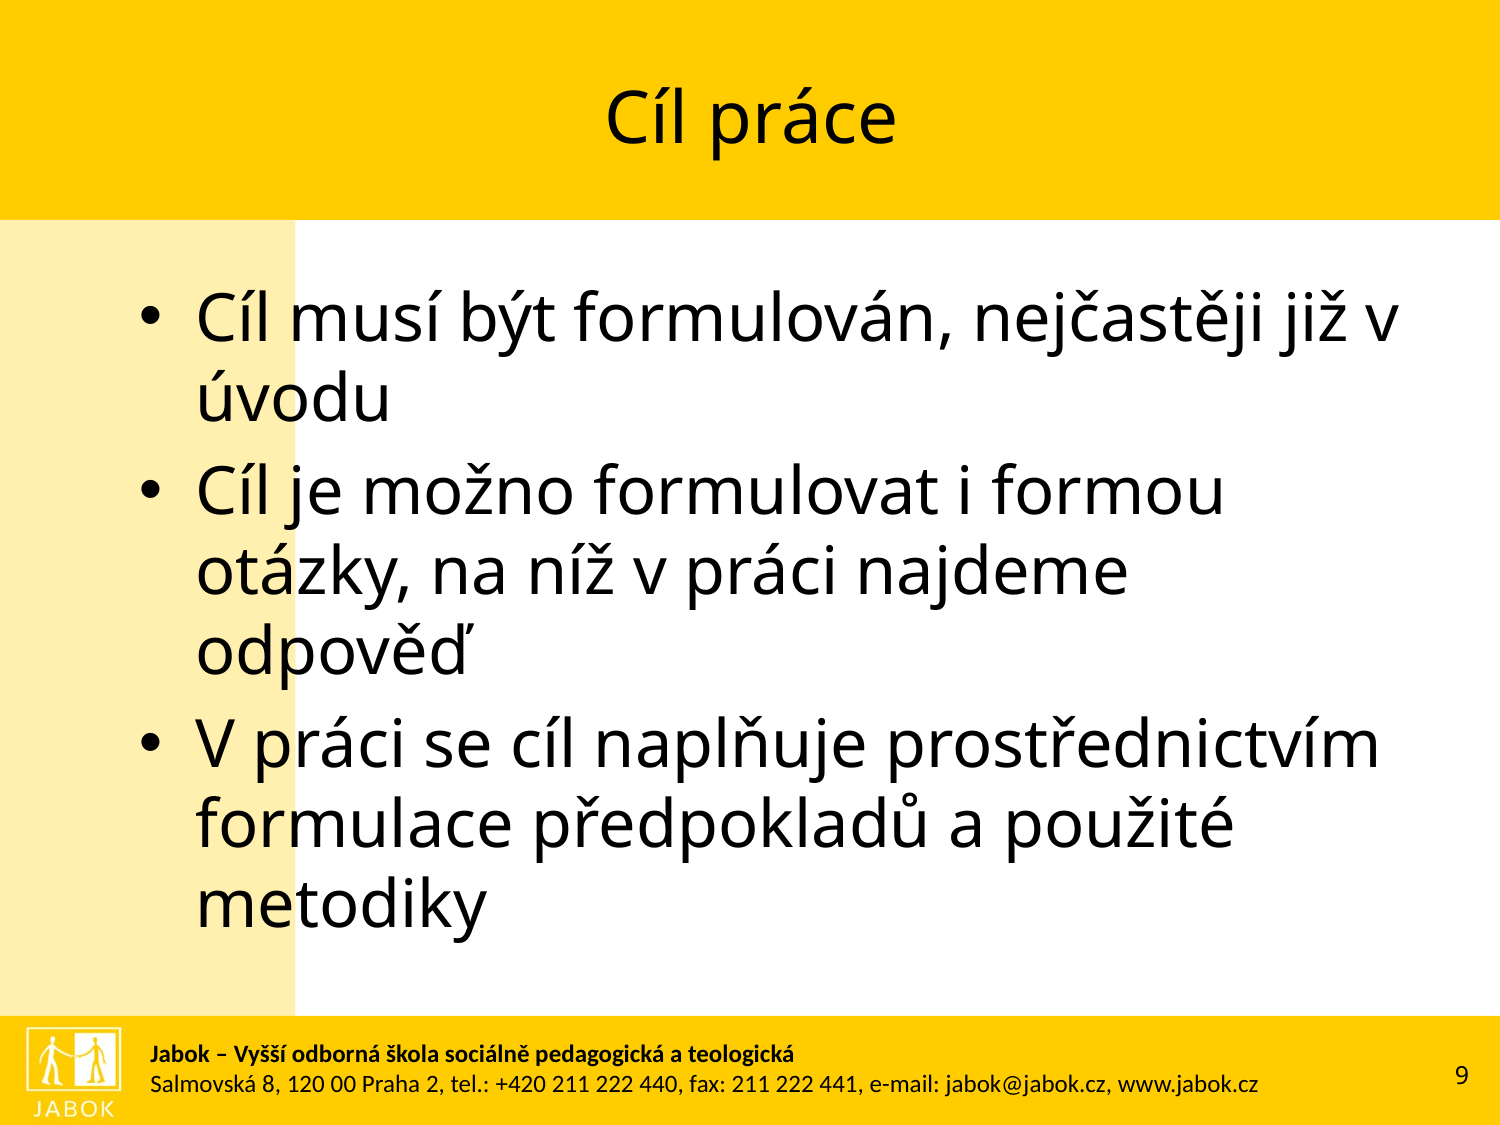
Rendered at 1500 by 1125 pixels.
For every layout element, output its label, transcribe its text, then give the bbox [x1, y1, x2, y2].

picture [17, 1017, 130, 1125]
title Cíl práce [76, 20, 1427, 209]
list Cíl musí být formulován, nejčastěji již v úvodu Cíl je možno formulovat i formou otázky, na níž v práci najdeme odpověď V práci se cíl naplňuje prostřednictvím formulace předpokladů a použité metodiky [123, 266, 1426, 1006]
